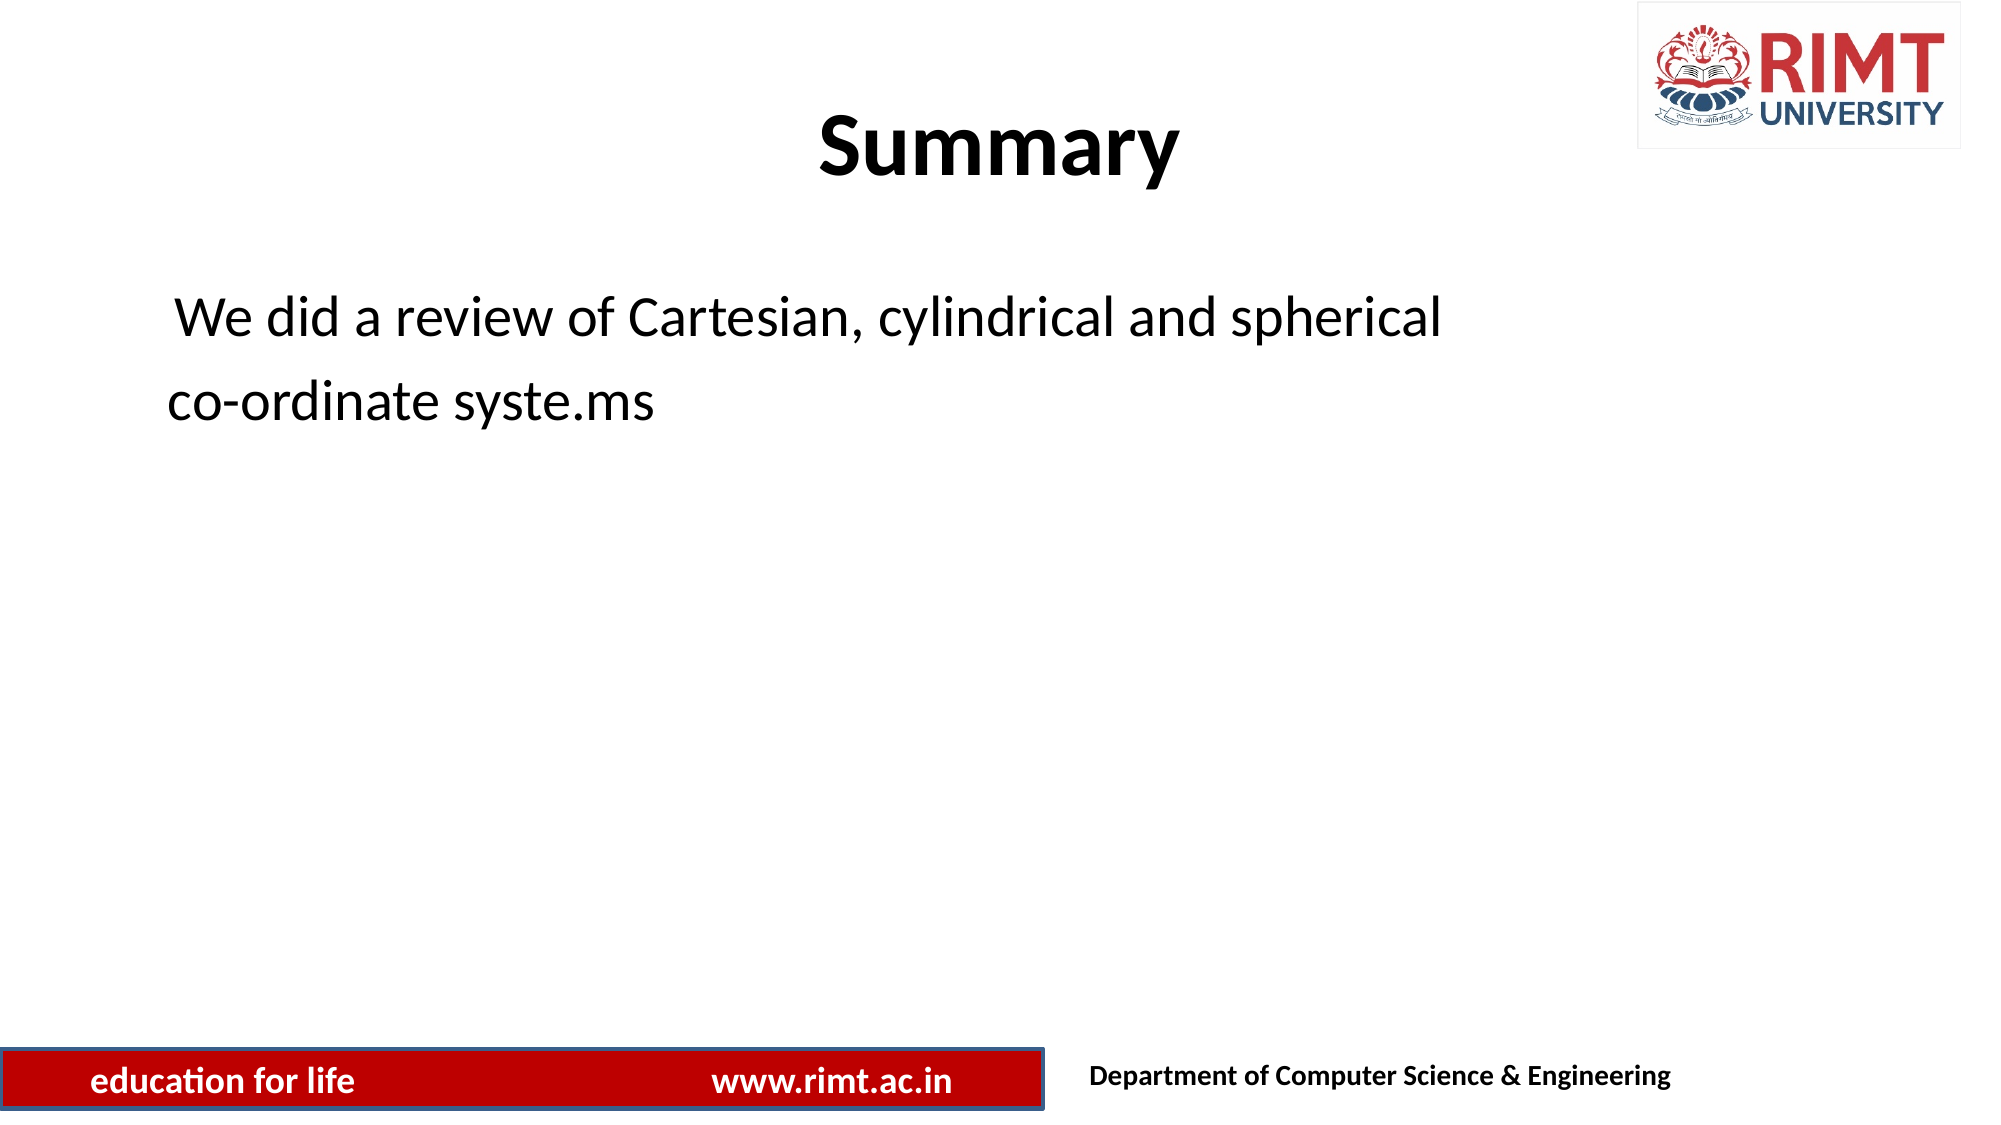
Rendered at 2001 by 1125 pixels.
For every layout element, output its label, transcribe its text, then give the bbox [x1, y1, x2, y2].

text_box Department of Computer Science & Engineering [1042, 1044, 1718, 1104]
list We did a review of Cartesian, cylindrical and spherical co-ordinate syste.ms [99, 262, 1900, 1005]
picture [1637, 1, 1961, 149]
title Summary [99, 45, 1900, 233]
text_box education for life www.rimt.ac.in [0, 1047, 1045, 1111]
